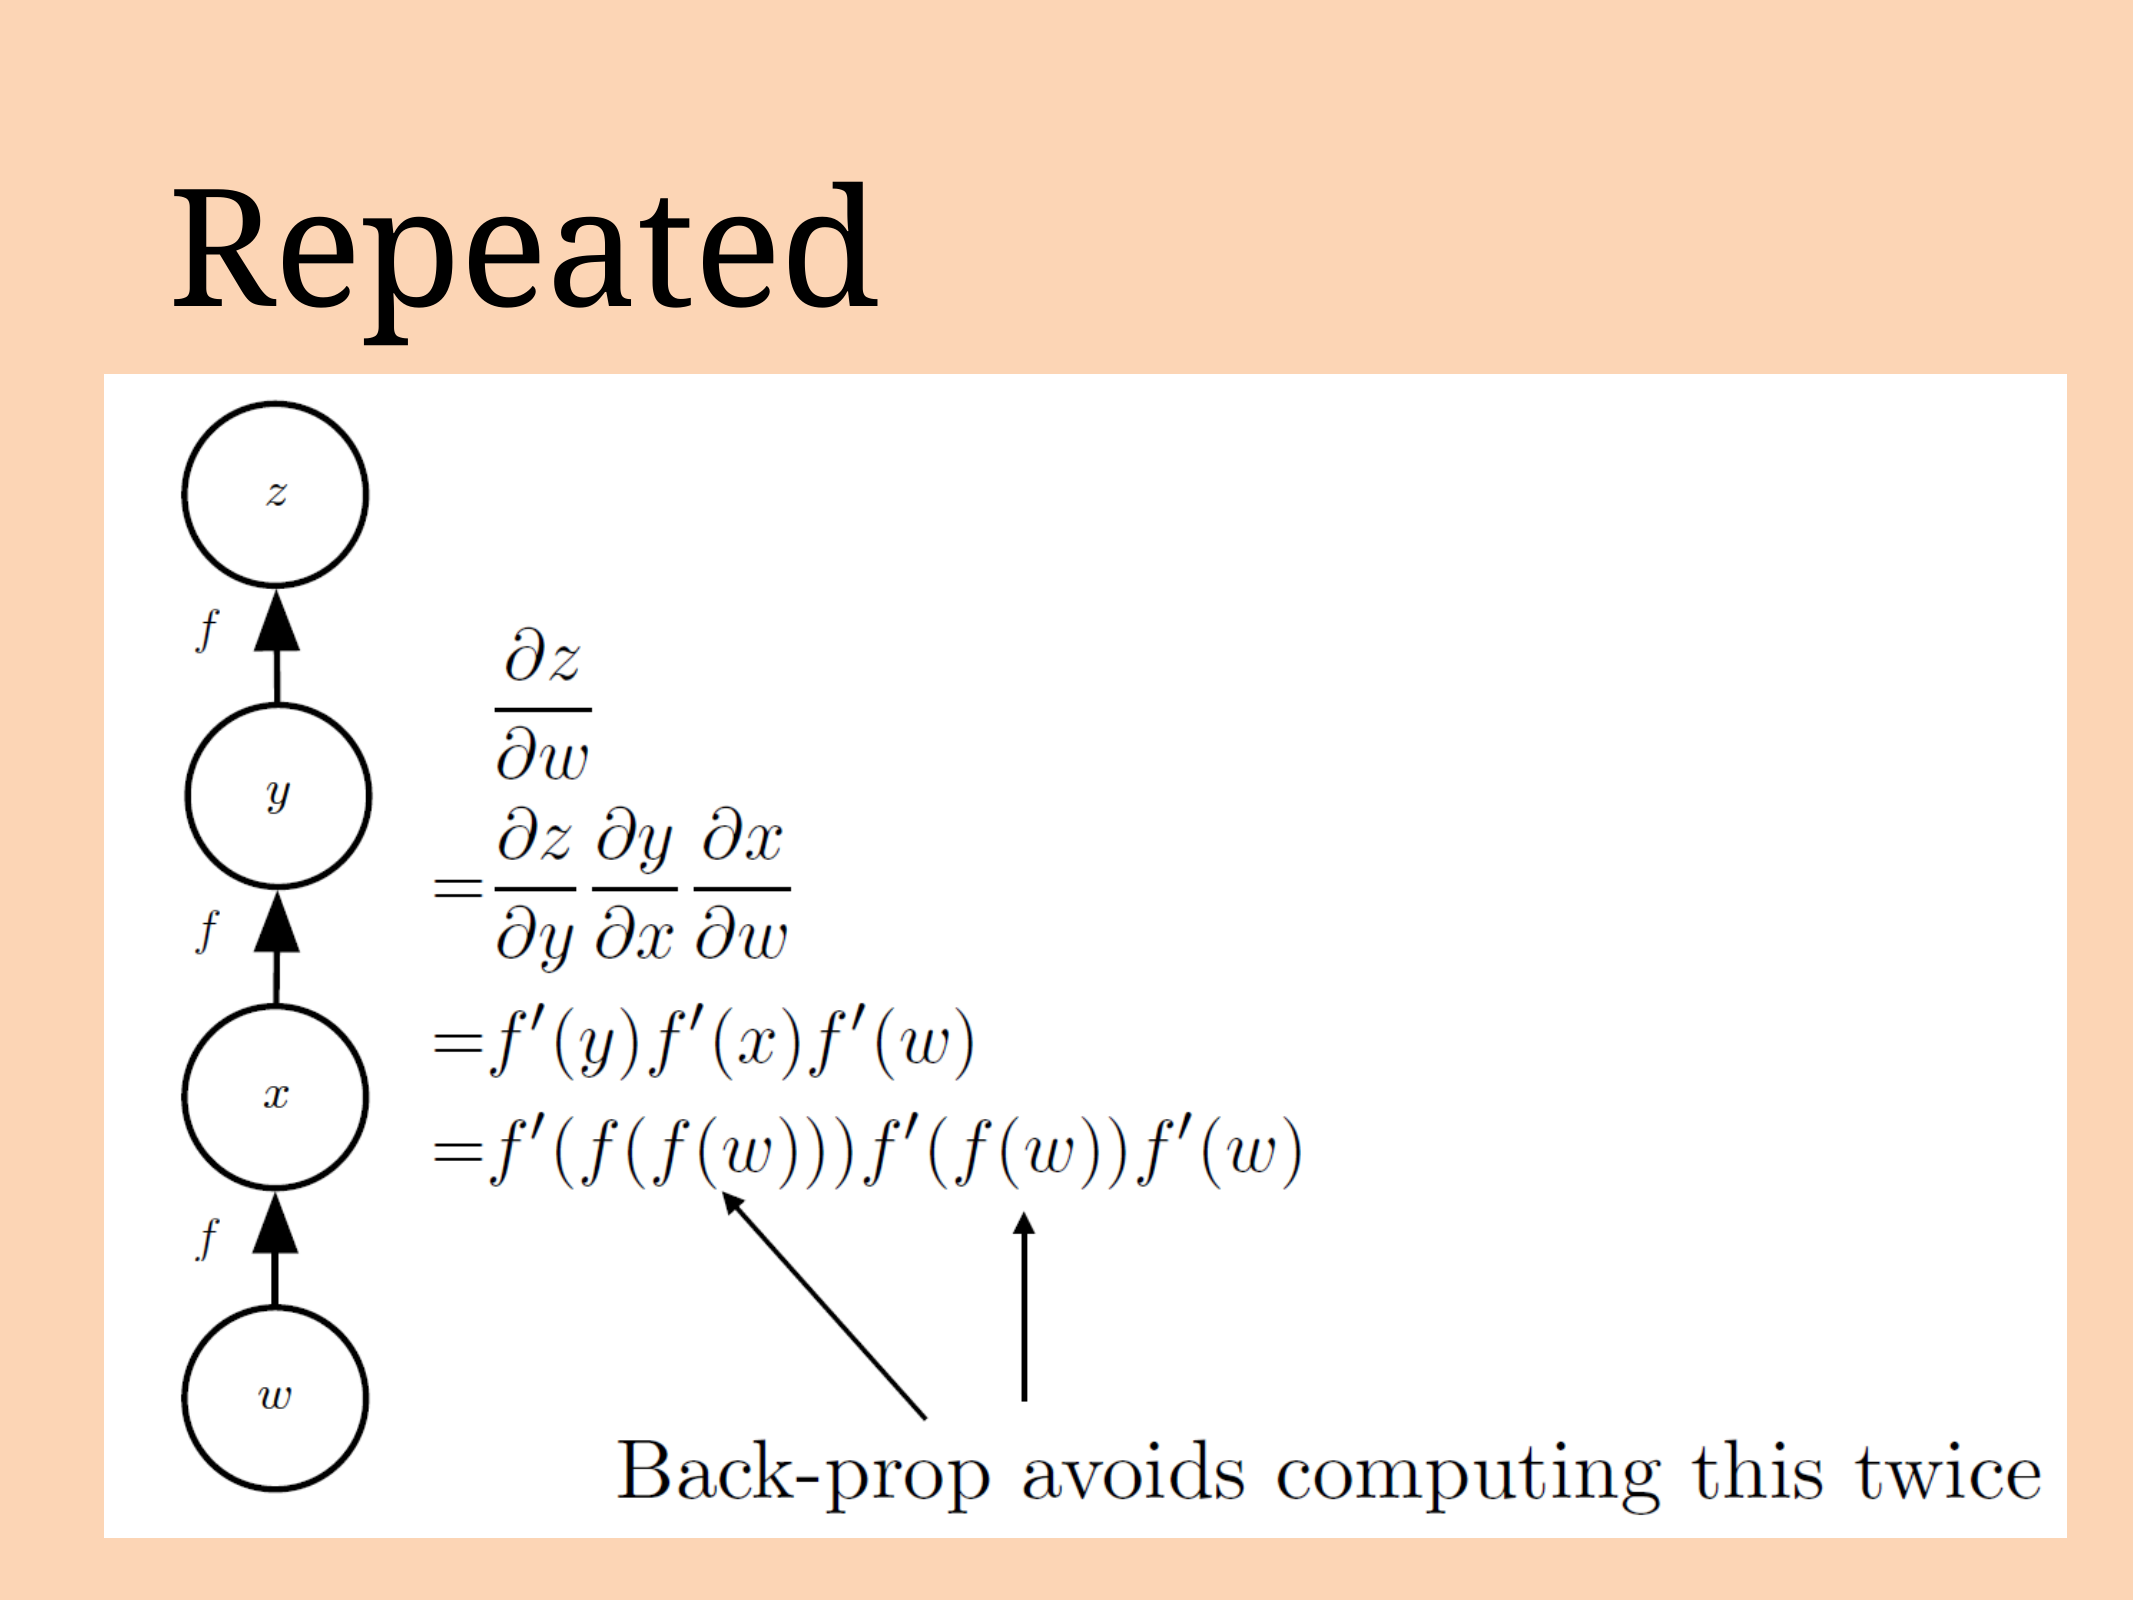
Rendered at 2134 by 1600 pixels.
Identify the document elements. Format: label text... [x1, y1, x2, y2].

title Repeated Subexpressions [166, 140, 1967, 372]
picture [103, 374, 2067, 1538]
